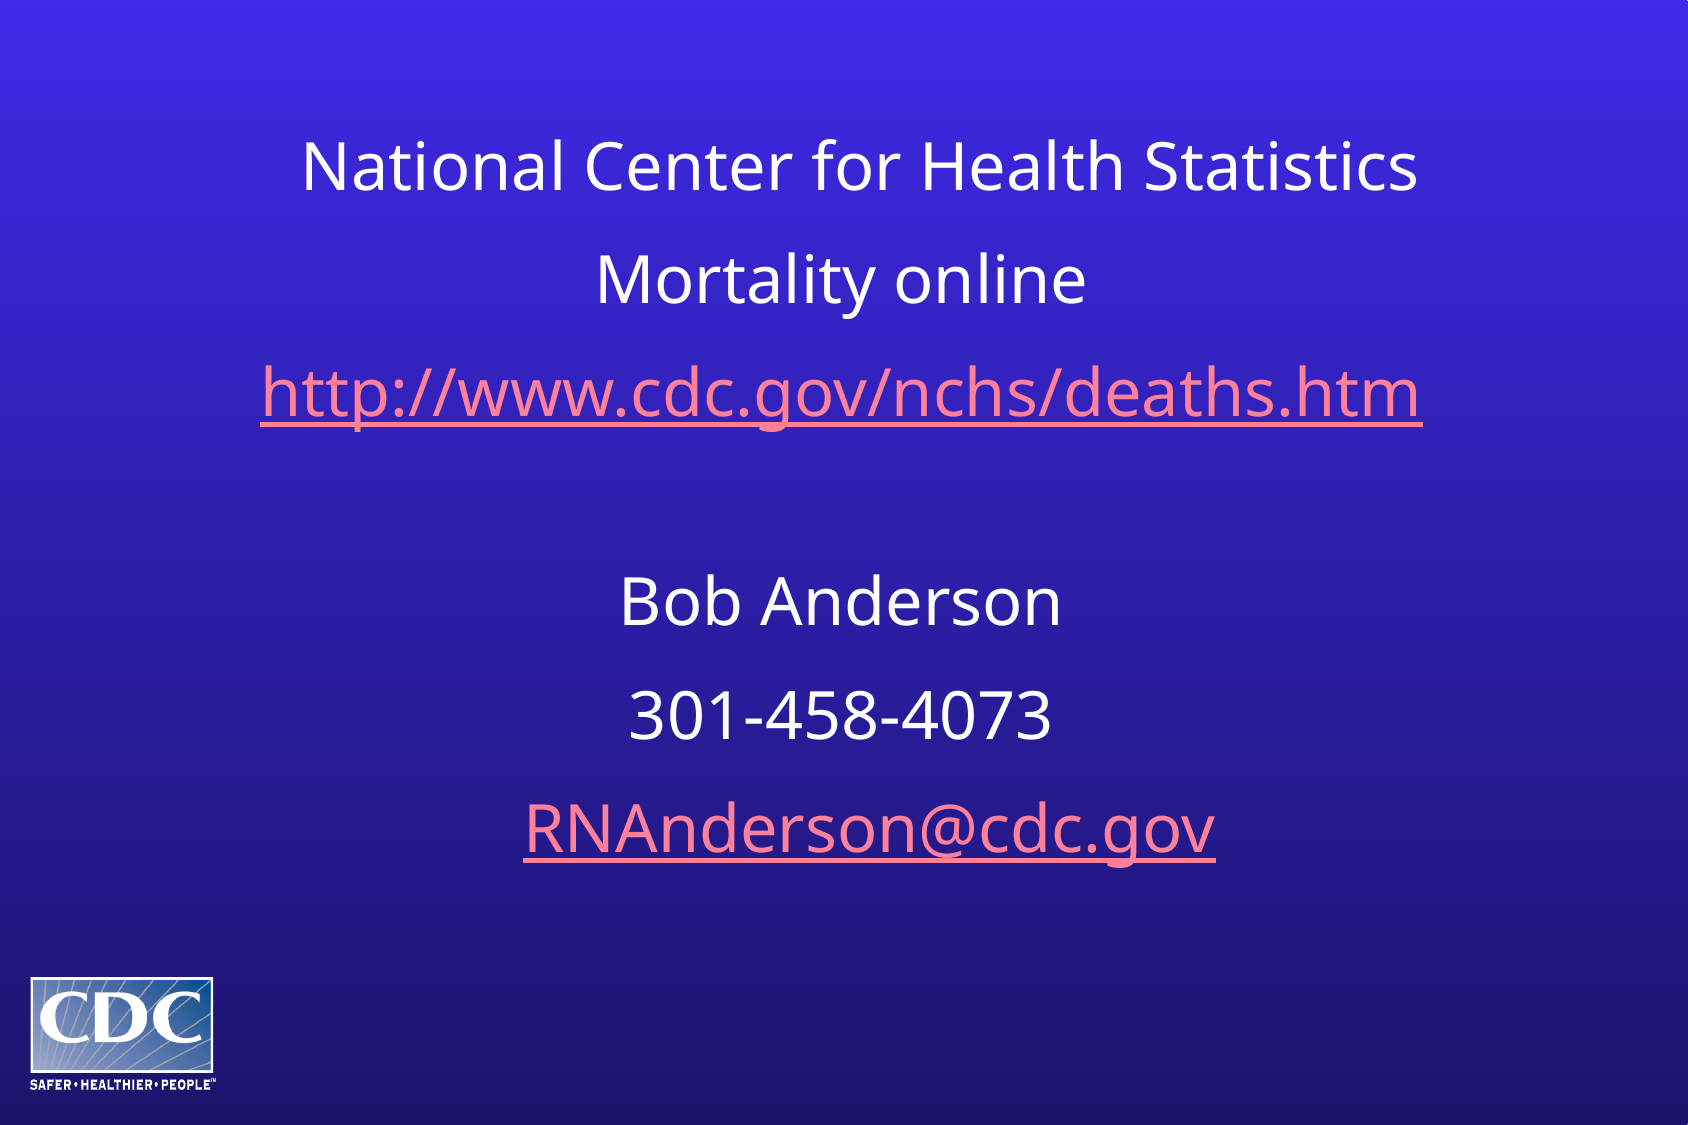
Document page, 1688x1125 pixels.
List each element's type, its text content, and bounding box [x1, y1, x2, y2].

list National Center for Health Statistics Mortality online http://www.cdc.gov/nchs/deaths.htm Bob Anderson 301-458-4073 RNAnderson@cdc.gov [81, 115, 1602, 1018]
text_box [29, 977, 216, 1095]
